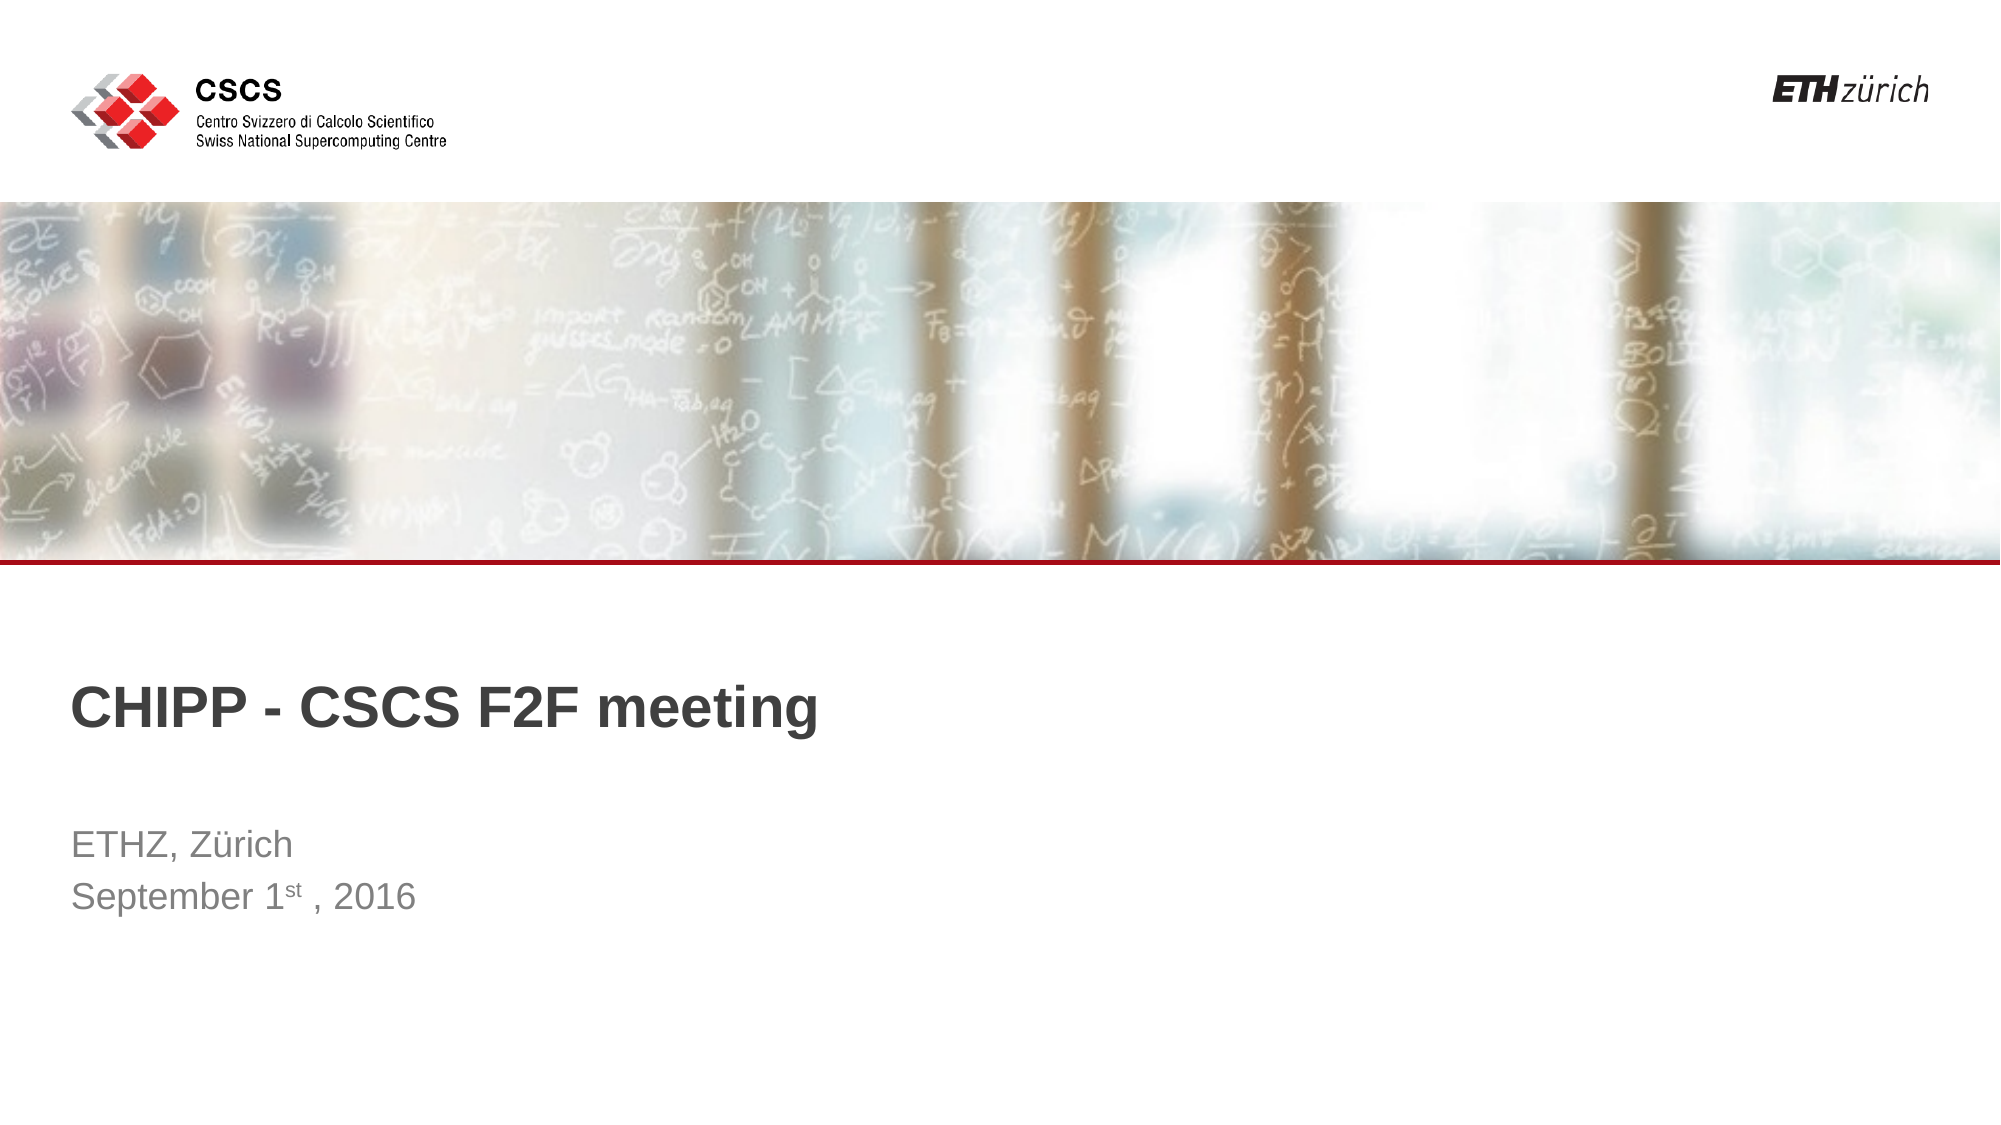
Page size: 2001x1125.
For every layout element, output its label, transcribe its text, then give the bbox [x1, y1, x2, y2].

title CHIPP - CSCS F2F meeting [70, 562, 1930, 739]
subtitle ETHZ, Zürich September 1st , 2016 [70, 739, 1930, 1094]
picture [0, 202, 2000, 560]
